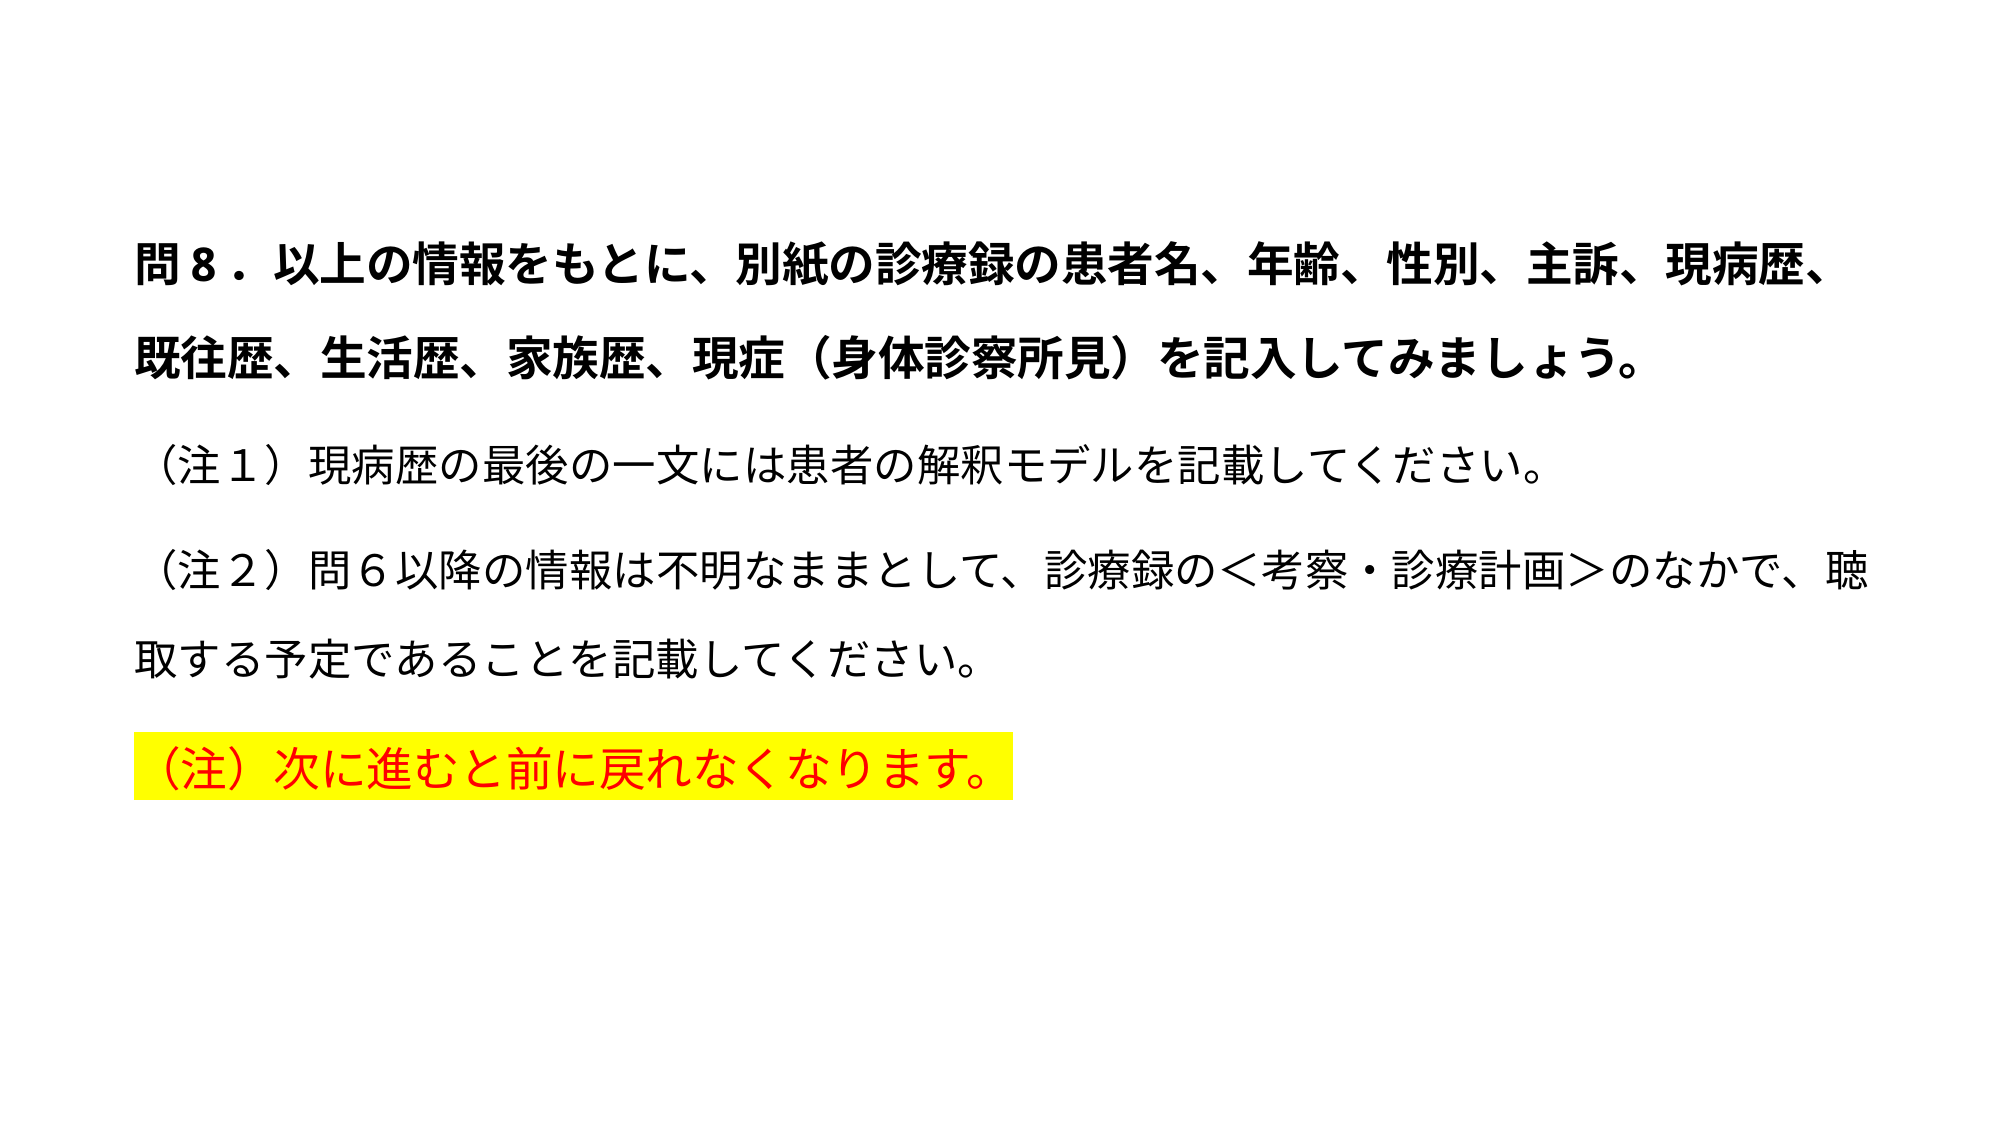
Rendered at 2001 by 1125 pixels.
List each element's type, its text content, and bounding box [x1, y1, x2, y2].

list 問8．以上の情報をもとに、別紙の診療録の患者名、年齢、性別、主訴、現病歴、既往歴、生活歴、家族歴、現症（身体診察所見）を記入してみましょう。 （注１）現病歴の最後の一文には患者の解釈モデルを記載してください。 （注２）問６以降の情報は不明なままとして、診療録の＜考察・診療計画＞のなかで、聴取する予定であることを記載してください。 （注）次に進むと前に戻れなくなります。 [119, 187, 1906, 807]
